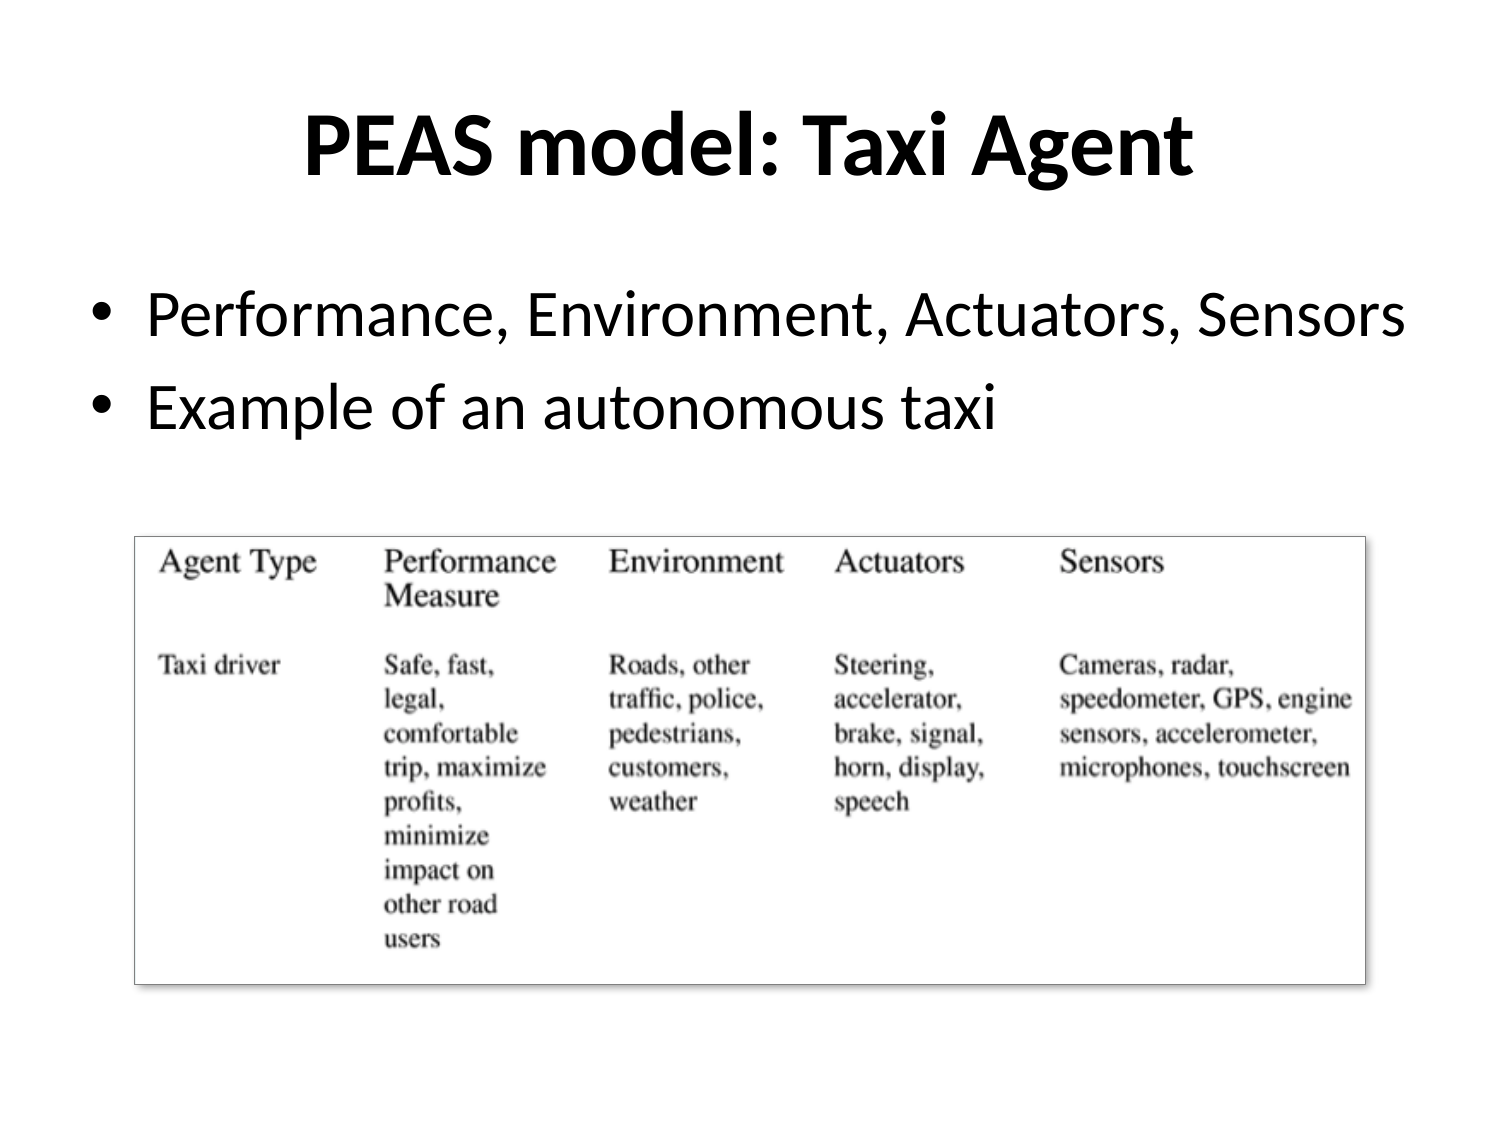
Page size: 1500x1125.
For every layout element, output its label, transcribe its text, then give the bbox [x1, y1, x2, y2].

picture [134, 536, 1366, 985]
title PEAS model: Taxi Agent [75, 45, 1425, 233]
list Performance, Environment, Actuators, Sensors Example of an autonomous taxi [75, 262, 1425, 463]
